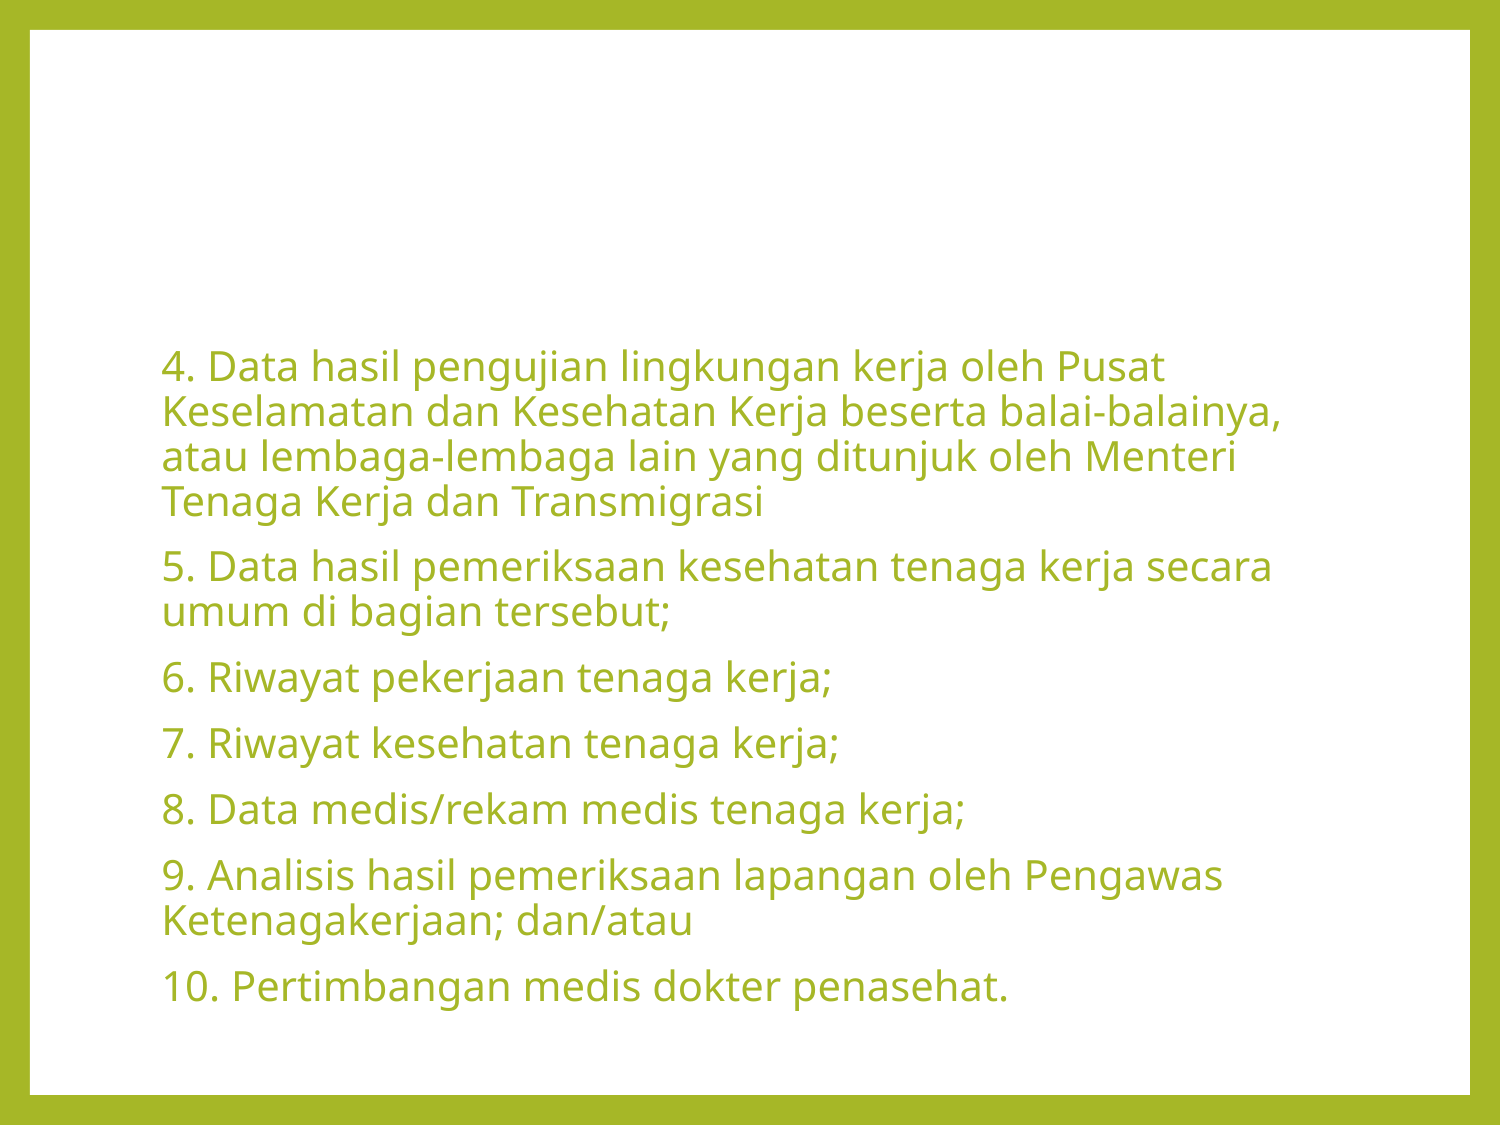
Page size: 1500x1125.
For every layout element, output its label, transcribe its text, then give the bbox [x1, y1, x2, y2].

list 4. Data hasil pengujian lingkungan kerja oleh Pusat Keselamatan dan Kesehatan Kerja beserta balai-balainya, atau lembaga-lembaga lain yang ditunjuk oleh Menteri Tenaga Kerja dan Transmigrasi 5. Data hasil pemeriksaan kesehatan tenaga kerja secara umum di bagian tersebut; 6. Riwayat pekerjaan tenaga kerja; 7. Riwayat kesehatan tenaga kerja; 8. Data medis/rekam medis tenaga kerja; 9. Analisis hasil pemeriksaan lapangan oleh Pengawas Ketenagakerjaan; dan/atau 10. Pertimbangan medis dokter penasehat. [140, 337, 1356, 1000]
